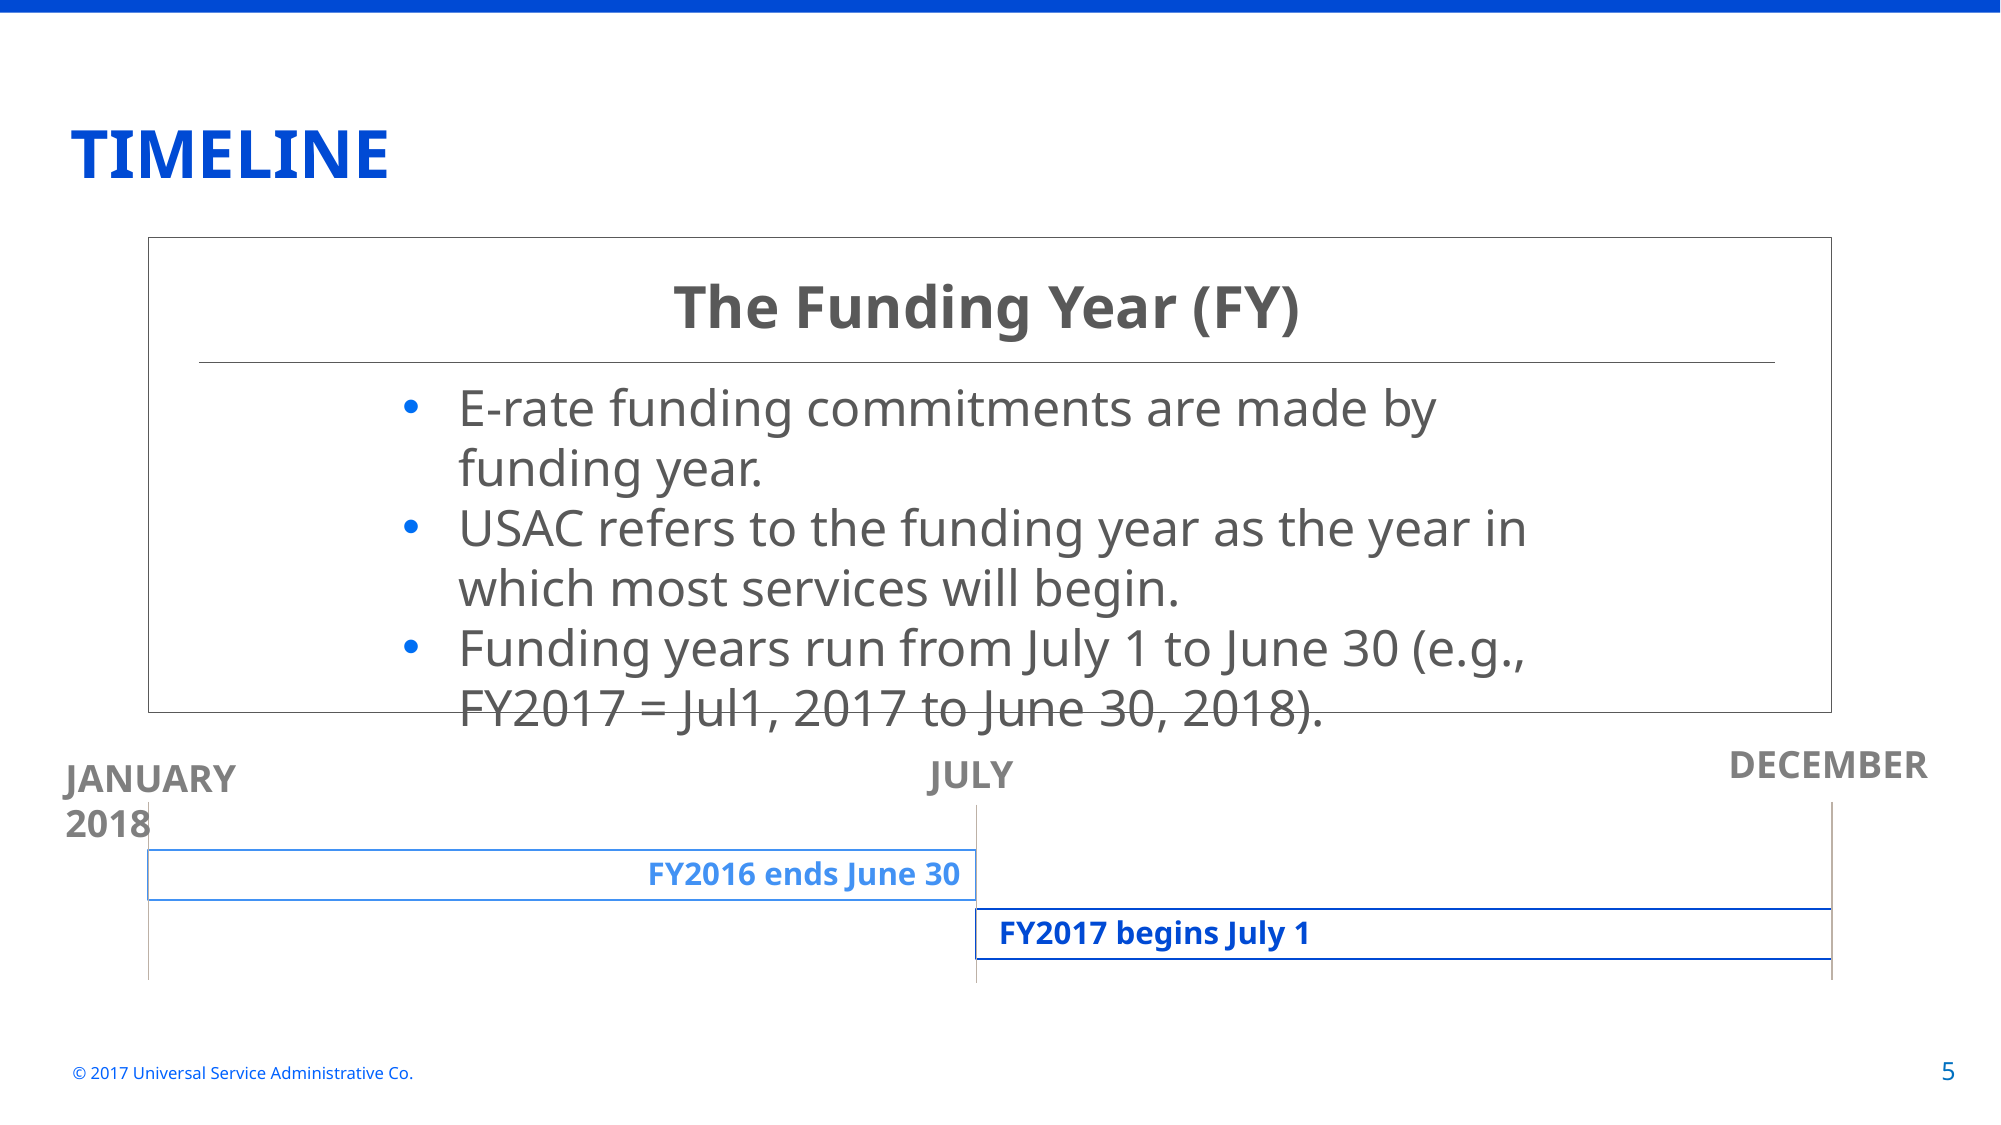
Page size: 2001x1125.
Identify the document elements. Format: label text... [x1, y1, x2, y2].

title TIMELINE [55, 113, 1863, 226]
text_box DECEMBER [1713, 733, 1963, 794]
text_box JULY [914, 744, 1041, 805]
footer © 2017 Universal Service Administrative Co. [55, 1042, 1338, 1103]
text_box [977, 908, 1831, 960]
text_box E-rate funding commitments are made by funding year. USAC refers to the funding year as the year in which most services will begin. Funding years run from July 1 to June 30 (e.g., FY2017 = Jul1, 2017 to June 30, 2018). [387, 369, 1650, 744]
text_box [148, 237, 1832, 713]
text_box The Funding Year (FY) [552, 262, 1421, 323]
text_box FY2017 begins July 1 [983, 906, 1496, 959]
slide_number 5 [1520, 1042, 1971, 1103]
text_box JANUARY 2018 [50, 747, 347, 809]
text_box FY2016 ends June 30 [259, 846, 976, 900]
text_box [149, 849, 976, 901]
